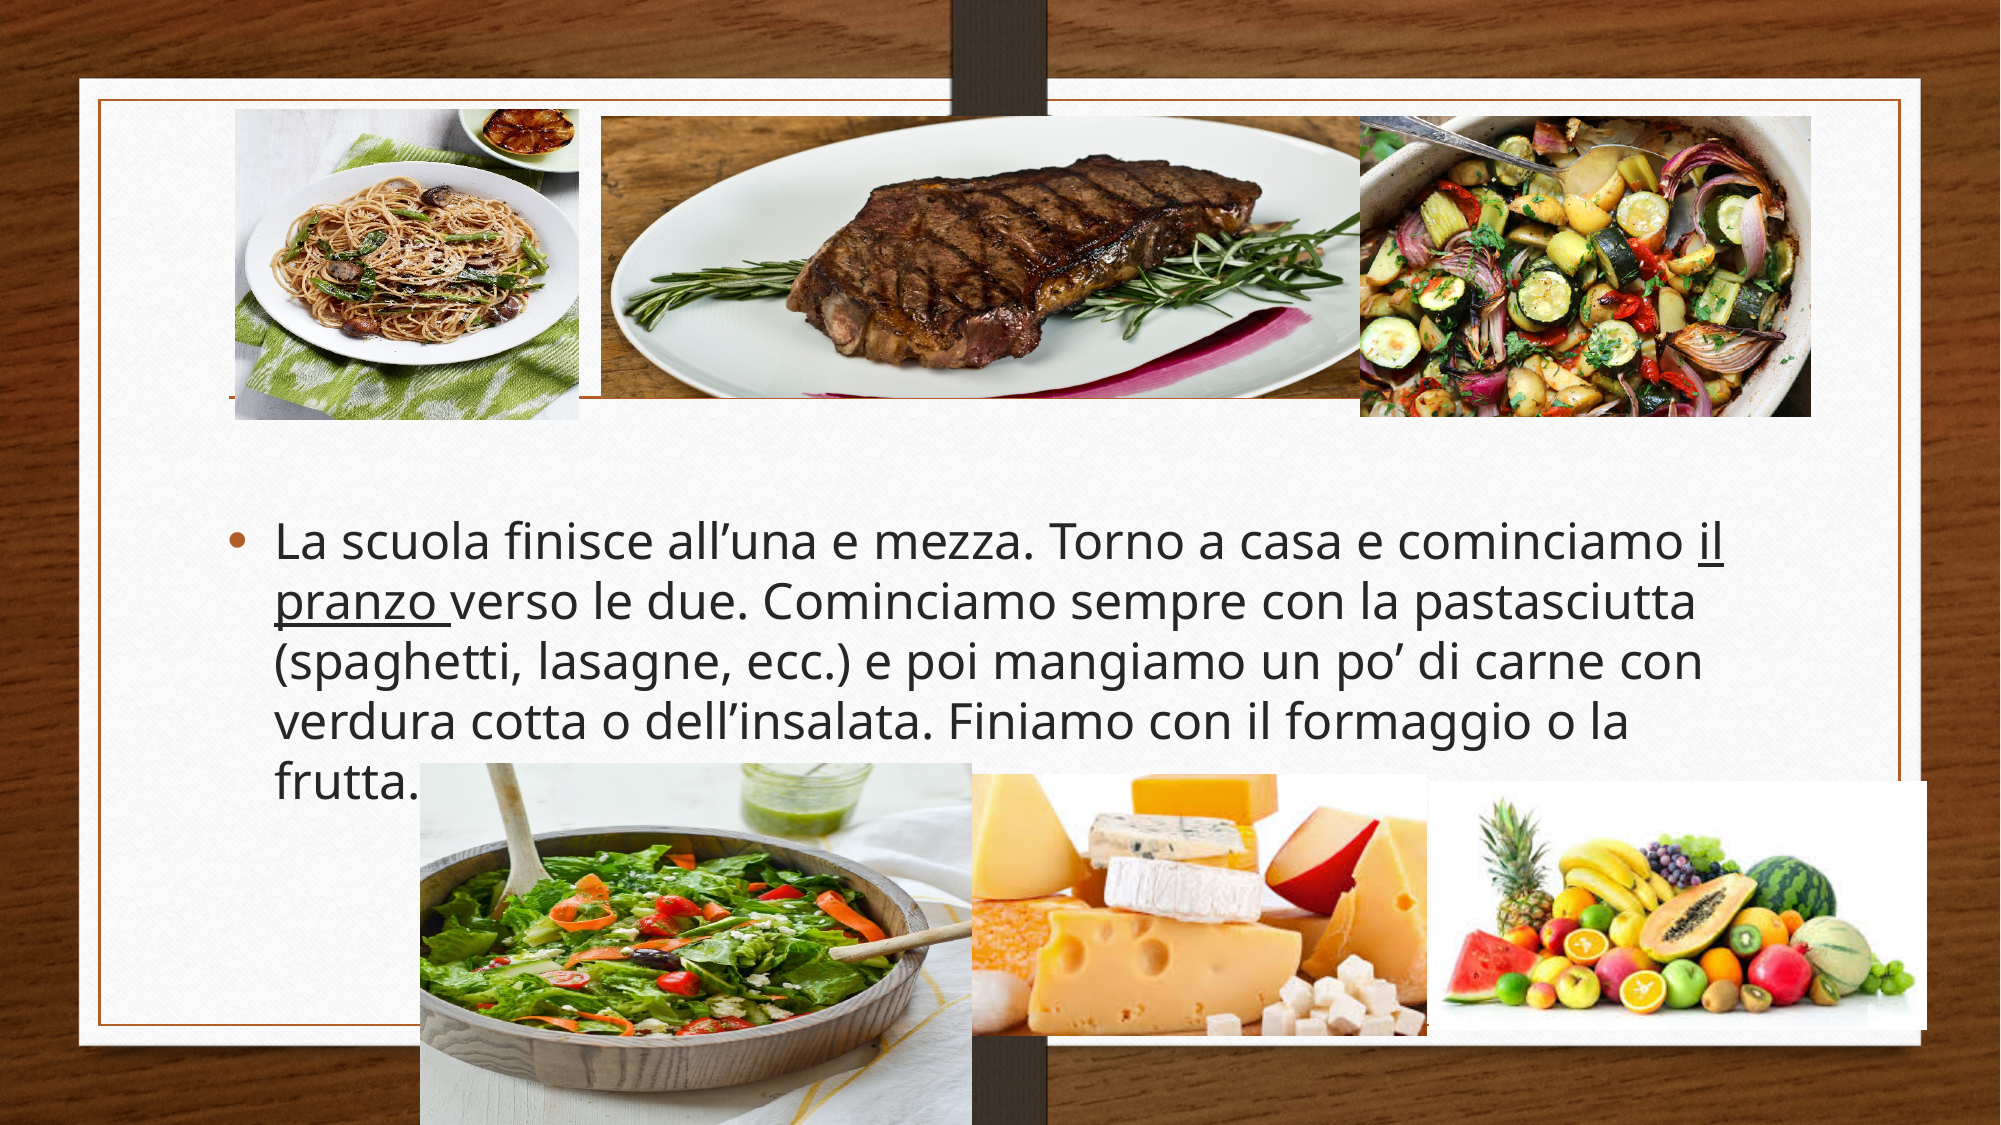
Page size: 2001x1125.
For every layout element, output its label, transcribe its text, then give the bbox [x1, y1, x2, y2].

list La scuola finisce all’una e mezza. Torno a casa e cominciamo il pranzo verso le due. Cominciamo sempre con la pastasciutta (spaghetti, lasagne, ecc.) e poi mangiamo un po’ di carne con verdura cotta o dell’insalata. Finiamo con il formaggio o la frutta. [212, 419, 1788, 964]
picture [0, 0, 2001, 1125]
